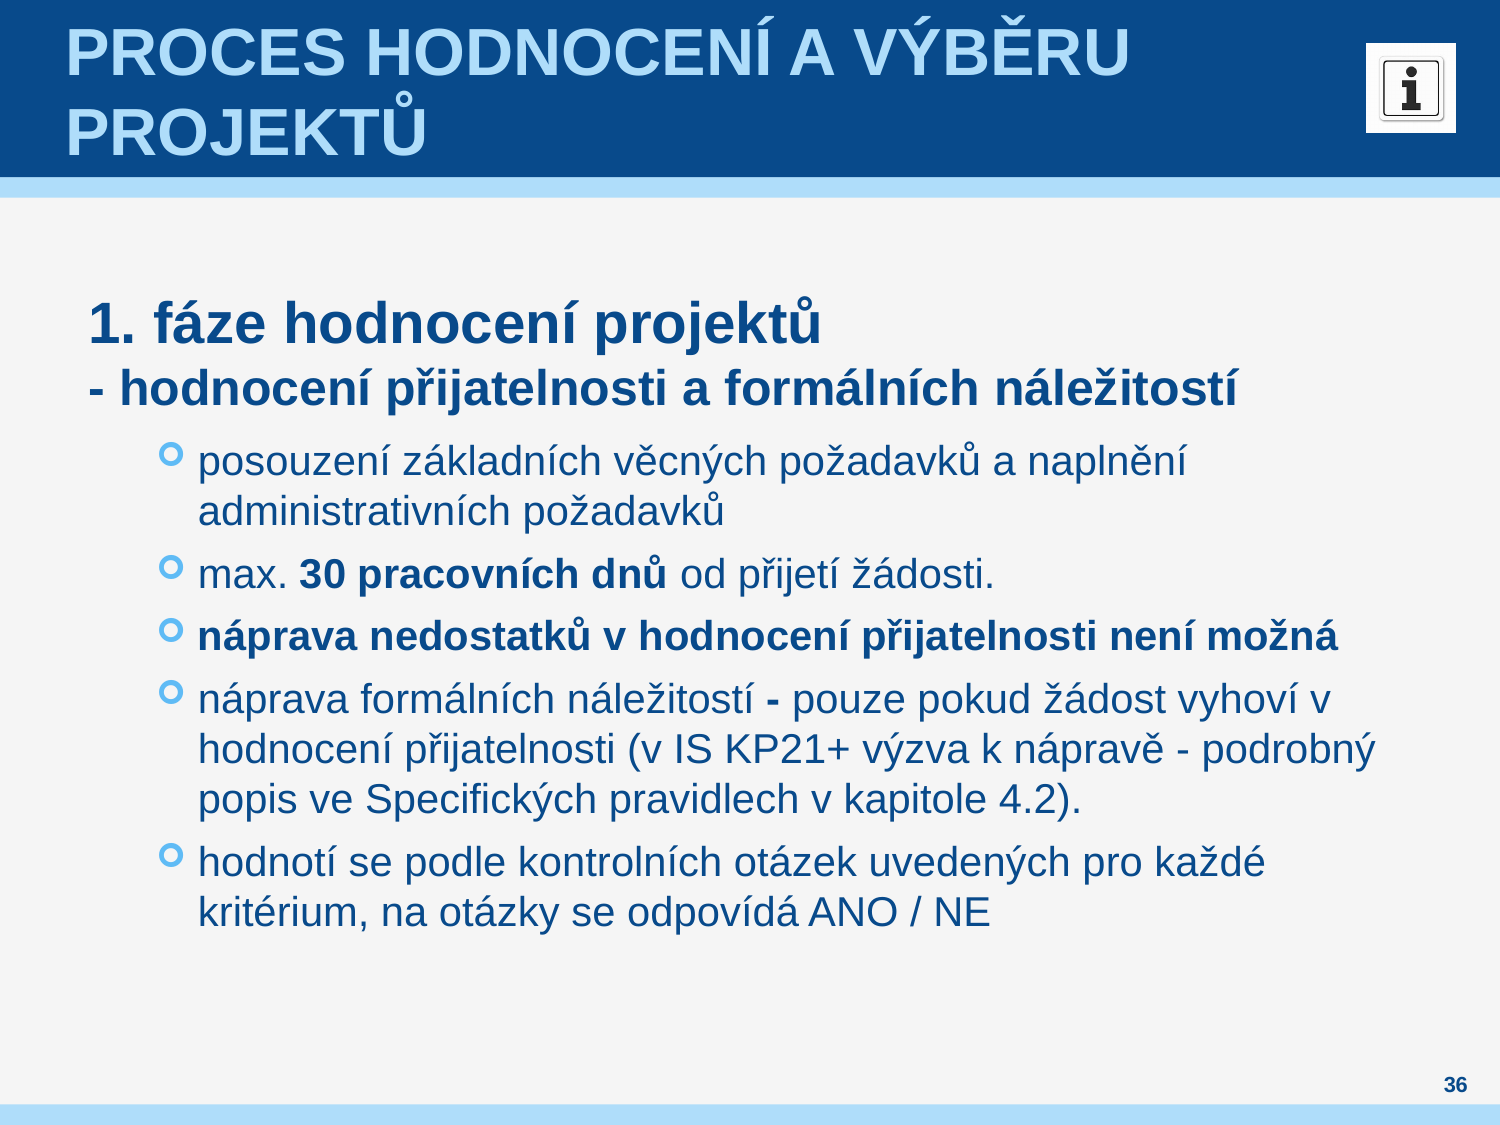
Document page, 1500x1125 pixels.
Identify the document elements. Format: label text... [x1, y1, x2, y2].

picture [1366, 43, 1457, 134]
slide_number 36 [1417, 1068, 1495, 1099]
title Proces hodnocení a výběru projektů [59, 0, 1441, 178]
list 1. fáze hodnocení projektů - hodnocení přijatelnosti a formálních náležitostí posouzení základních věcných požadavků a naplnění administrativních požadavků max. 30 pracovních dnů od přijetí žádosti. náprava nedostatků v hodnocení přijatelnosti není možná náprava formálních náležitostí - pouze pokud žádost vyhoví v hodnocení přijatelnosti (v IS KP21+ výzva k nápravě - podrobný popis ve Specifických pravidlech v kapitole 4.2). hodnotí se podle kontrolních otázek uvedených pro každé kritérium, na otázky se odpovídá ANO / NE [88, 295, 1412, 1004]
